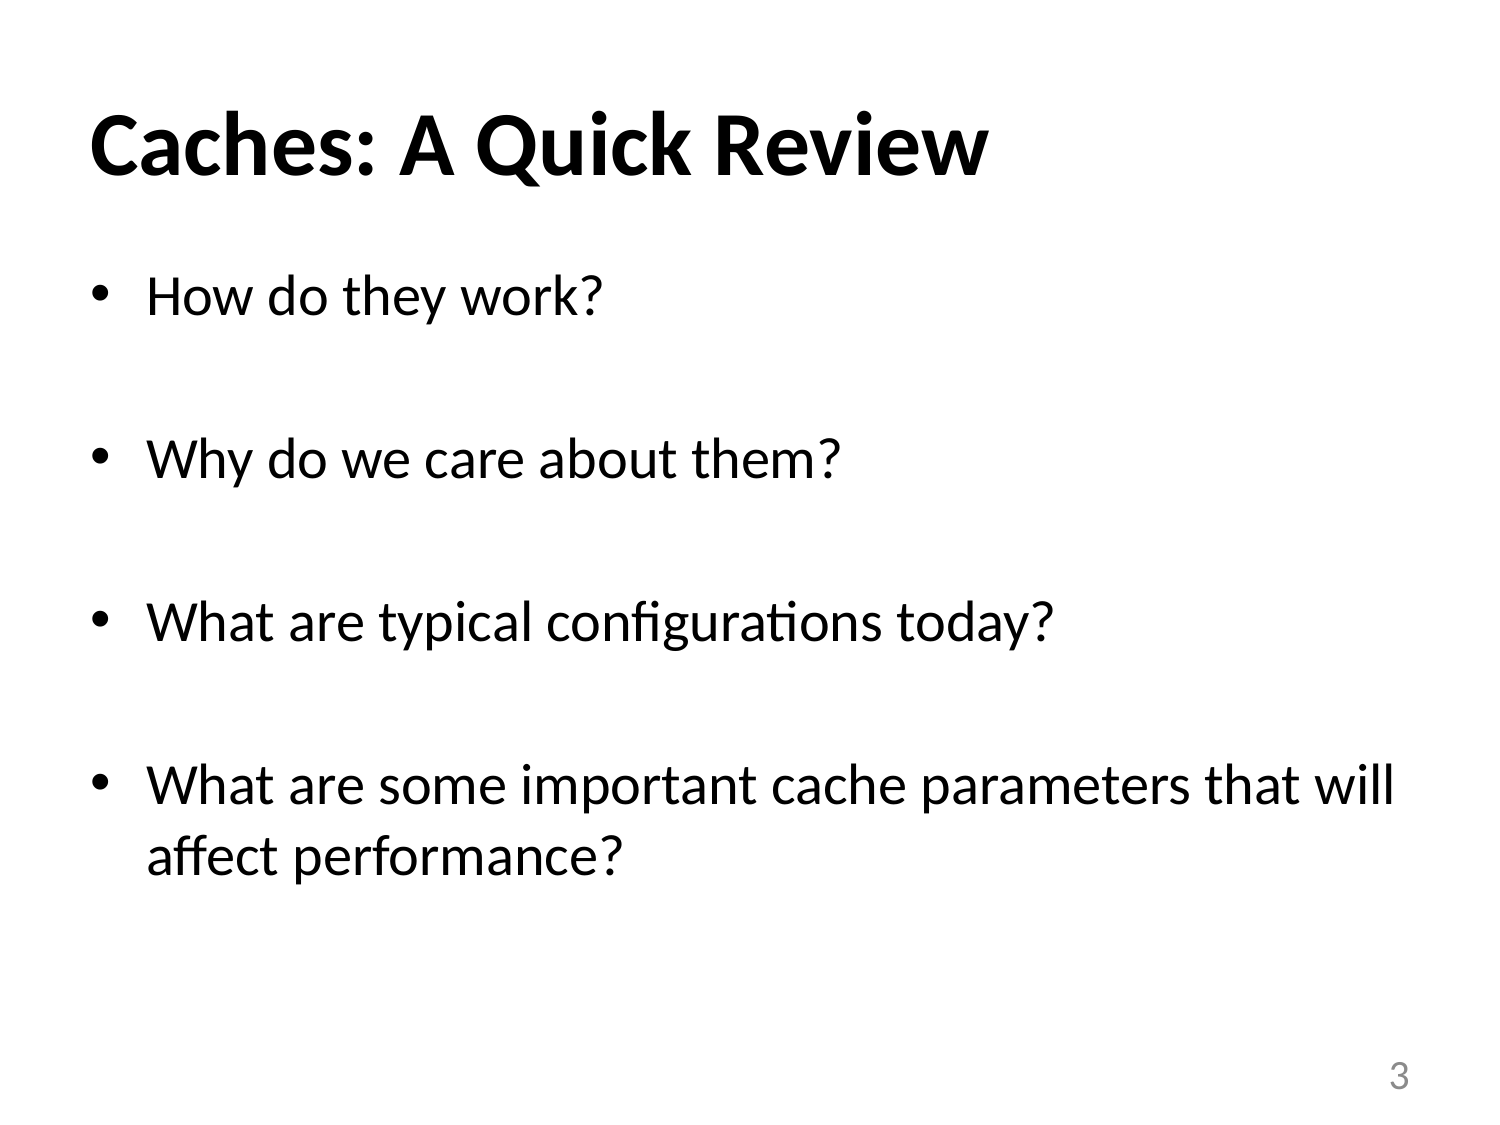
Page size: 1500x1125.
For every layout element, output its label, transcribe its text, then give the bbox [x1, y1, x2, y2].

slide_number 3 [1074, 1042, 1425, 1103]
title Caches: A Quick Review [75, 45, 1425, 233]
list How do they work? Why do we care about them? What are typical configurations today? What are some important cache parameters that will affect performance? [75, 249, 1417, 994]
